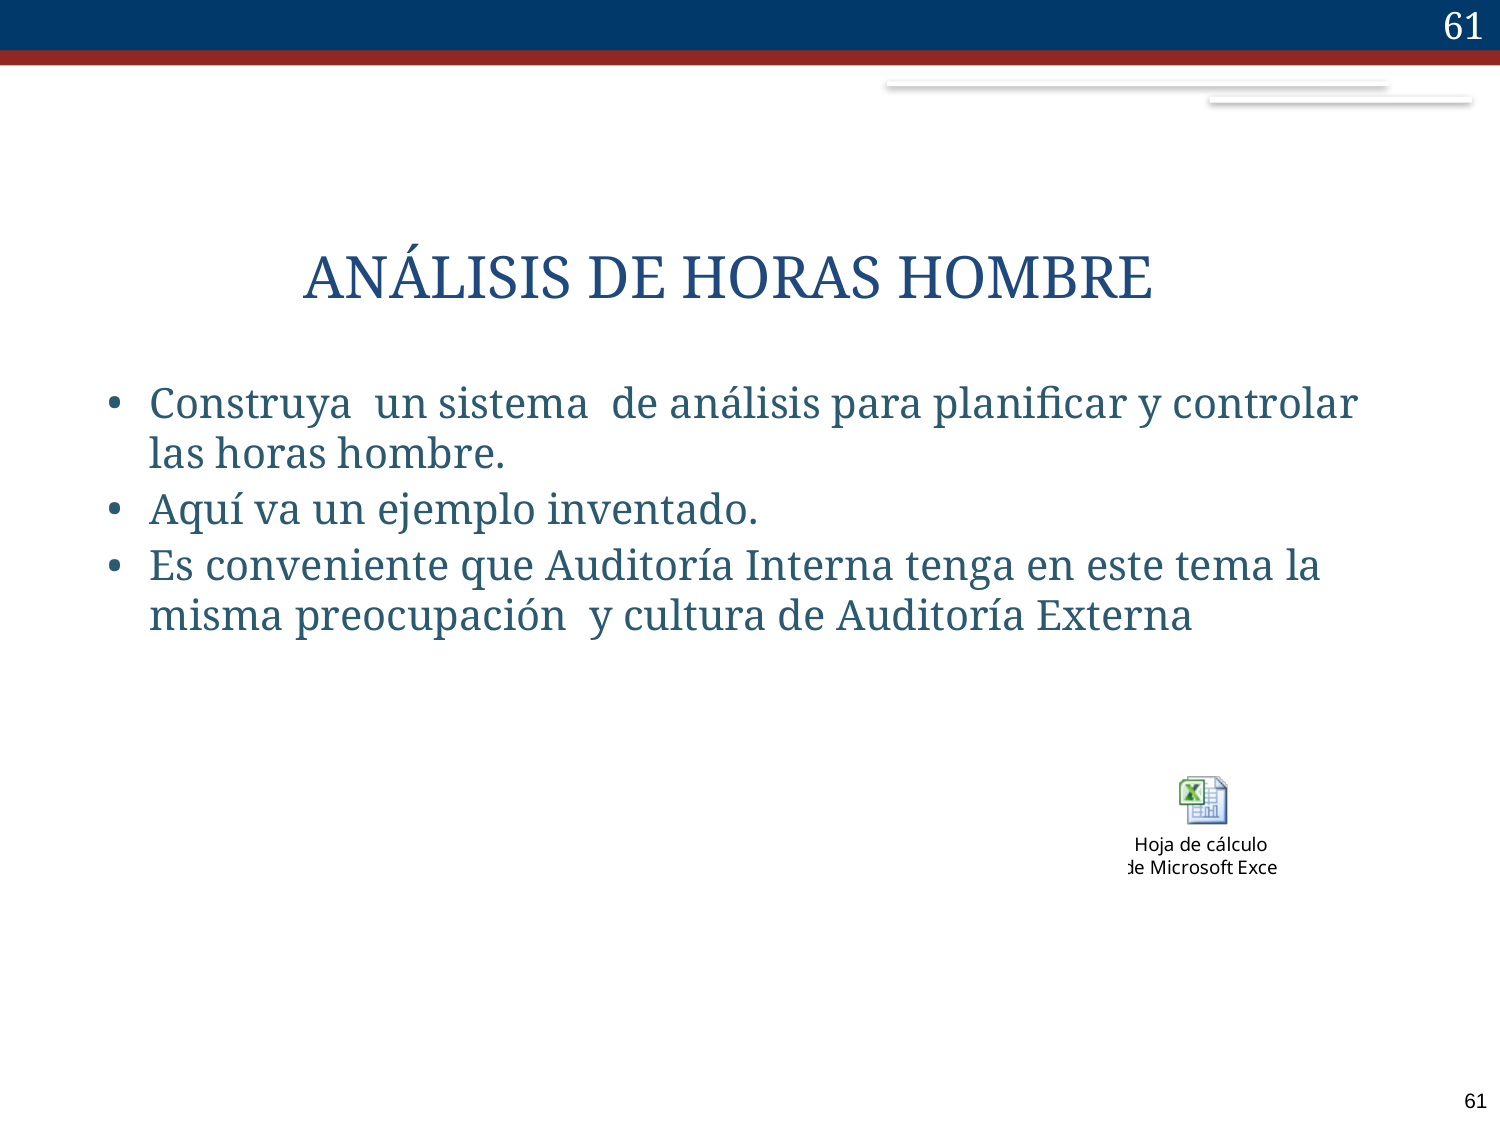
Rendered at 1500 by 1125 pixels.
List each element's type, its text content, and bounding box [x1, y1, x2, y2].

list Construya un sistema de análisis para planificar y controlar las horas hombre. Aquí va un ejemplo inventado. Es conveniente que Auditoría Interna tenga en este tema la misma preocupación y cultura de Auditoría Externa [74, 368, 1426, 1079]
slide_number 61 [1374, 0, 1500, 61]
title ANÁLISIS DE HORAS HOMBRE [74, 187, 1426, 363]
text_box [1127, 774, 1279, 902]
